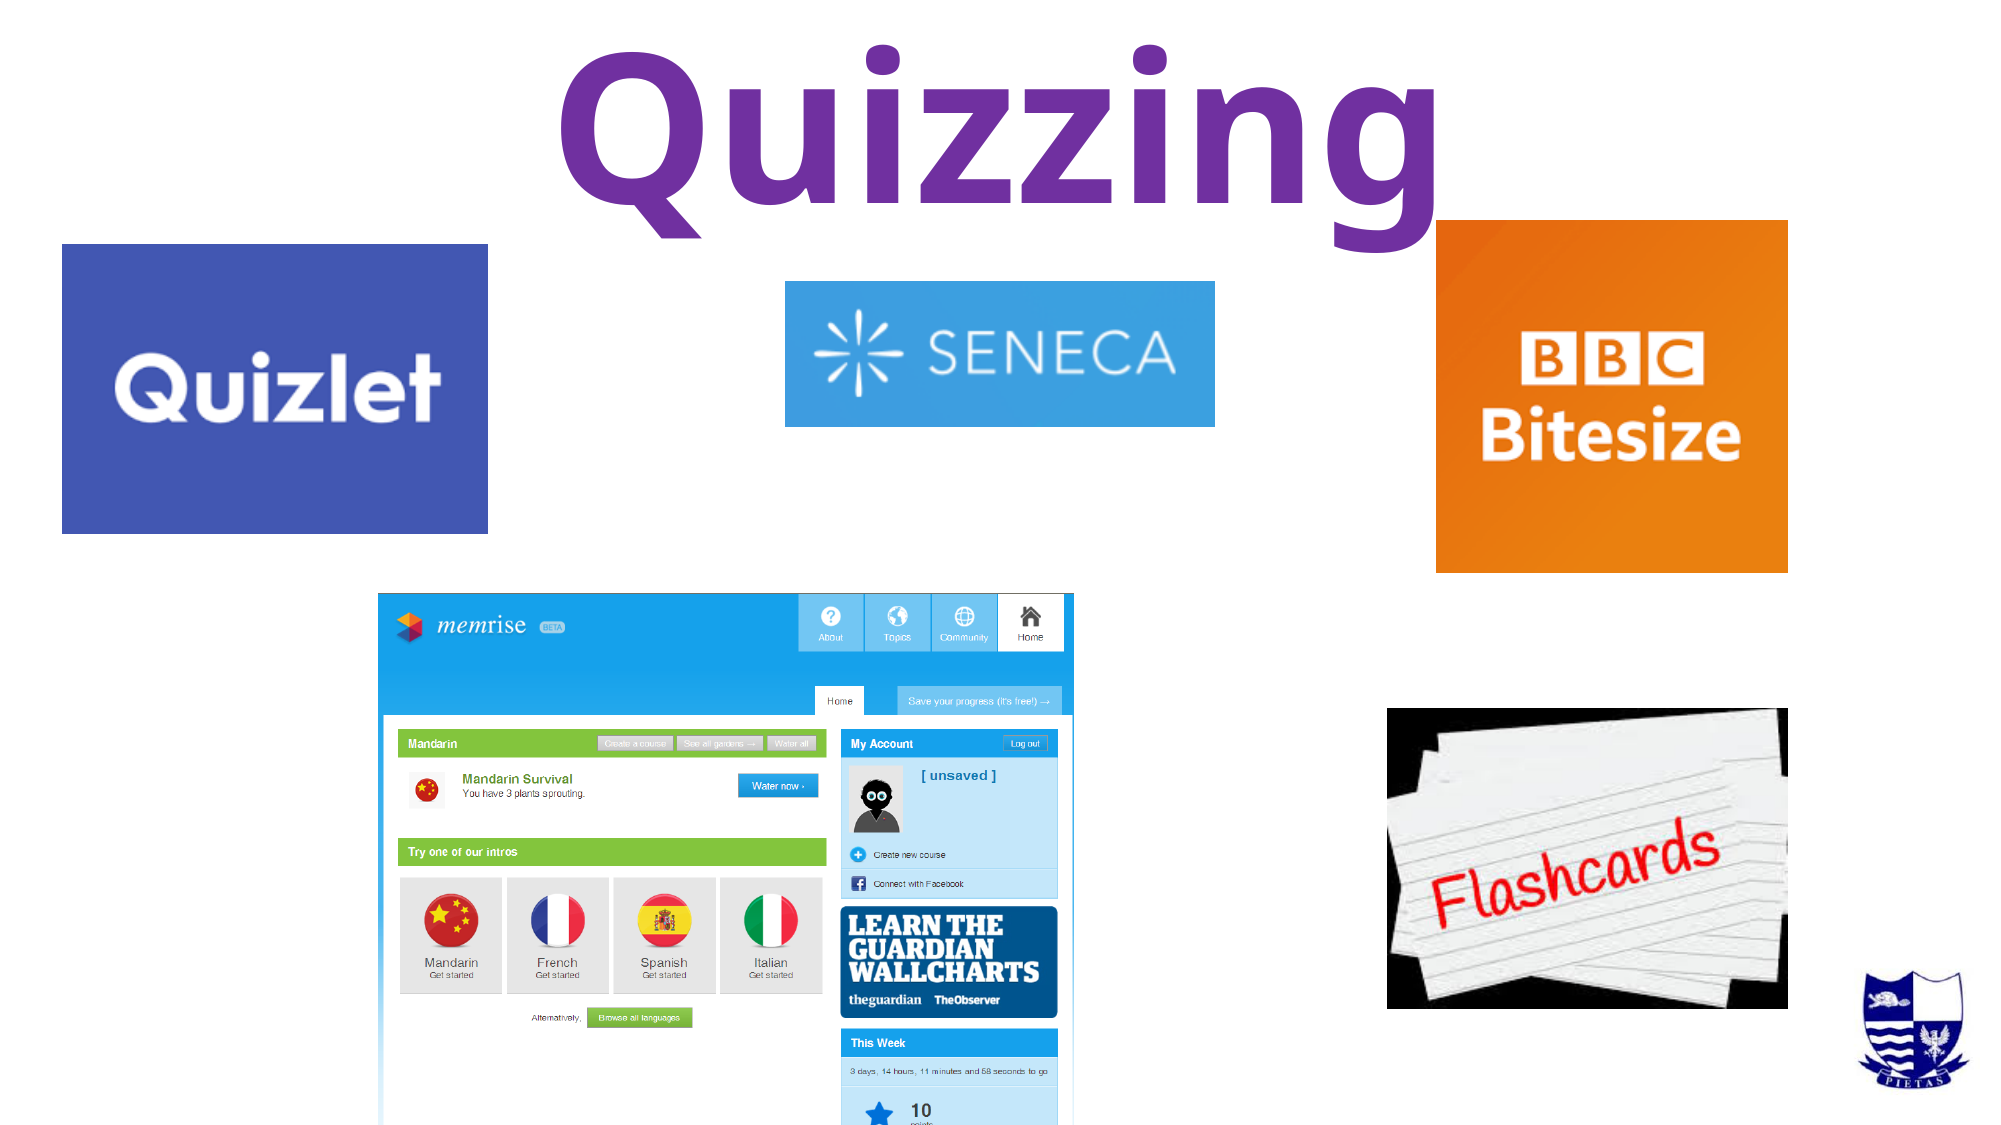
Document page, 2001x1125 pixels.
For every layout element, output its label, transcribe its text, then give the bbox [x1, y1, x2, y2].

picture [62, 244, 488, 534]
picture [1828, 943, 2000, 1125]
picture [378, 593, 1074, 1125]
picture [1436, 220, 1788, 573]
picture [1387, 708, 1788, 1009]
title Quizzing [137, 26, 1863, 245]
picture [785, 281, 1215, 427]
